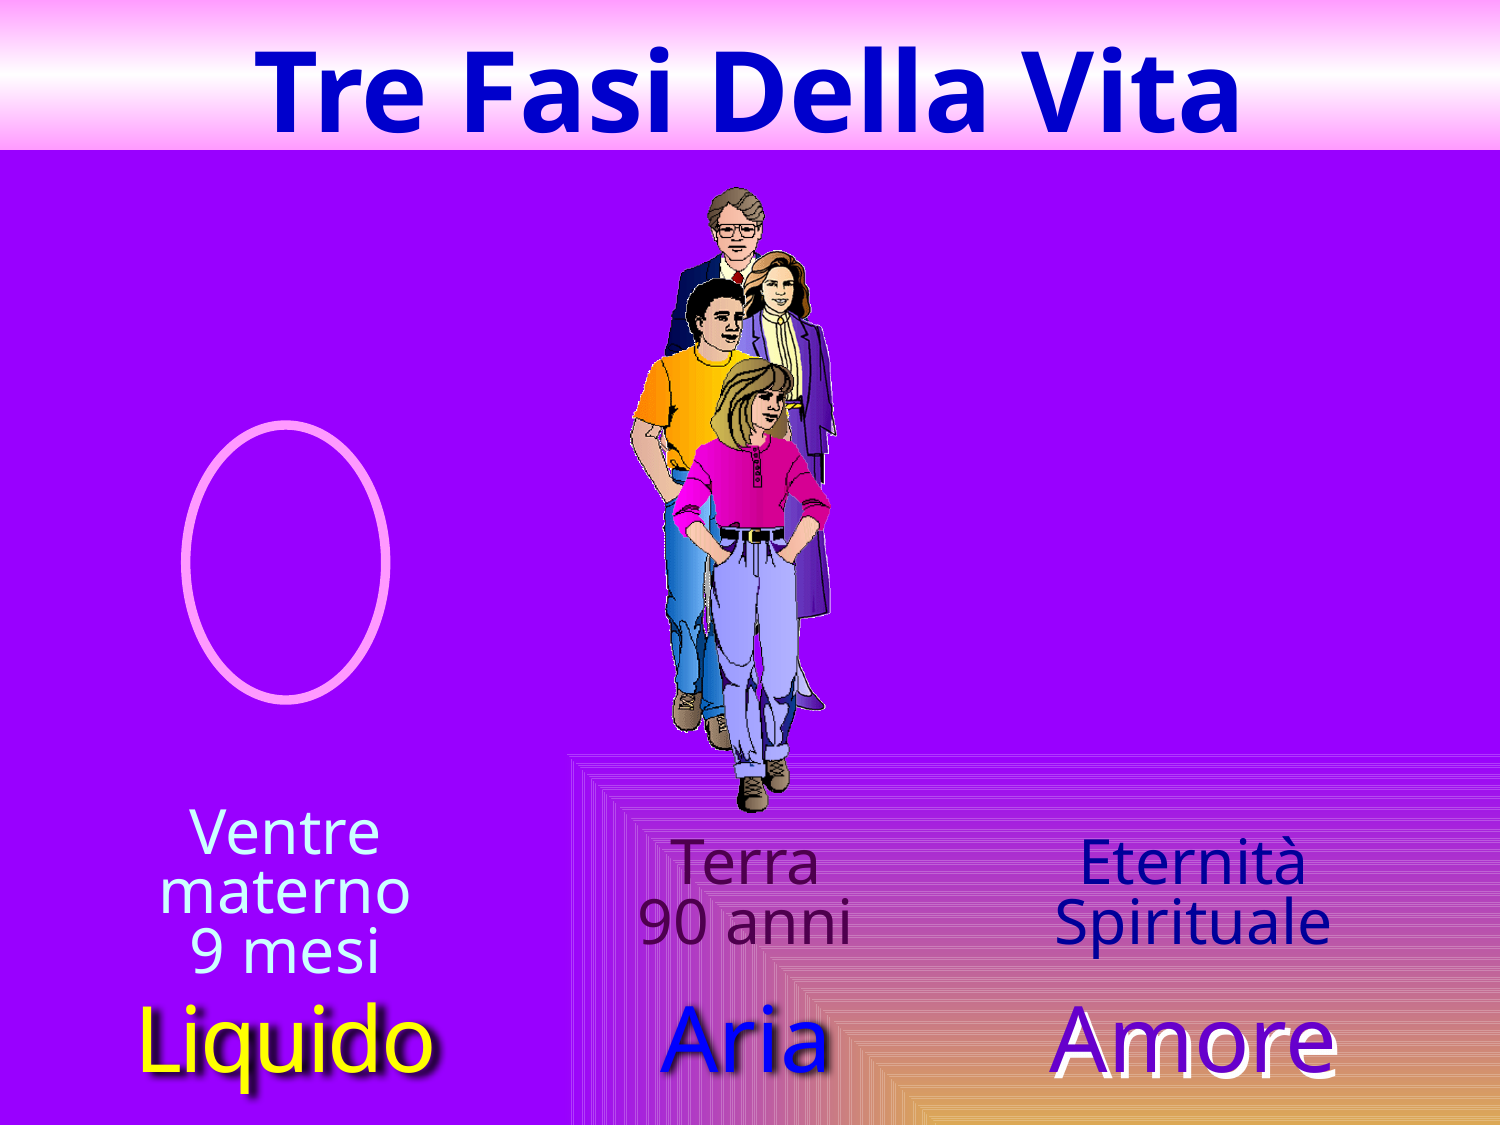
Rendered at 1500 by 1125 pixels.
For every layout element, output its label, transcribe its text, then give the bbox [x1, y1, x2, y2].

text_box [630, 187, 838, 813]
text_box Eternità Spirituale [974, 829, 1413, 964]
text_box Liquido [119, 973, 452, 1099]
text_box Terra 90 anni [622, 829, 870, 964]
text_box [1074, 187, 1281, 813]
text_box Ventre materno 9 mesi [143, 798, 428, 970]
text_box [0, 0, 1500, 165]
text_box Amore [1035, 973, 1353, 1099]
text_box Aria [645, 973, 847, 1099]
text_box [185, 425, 386, 701]
